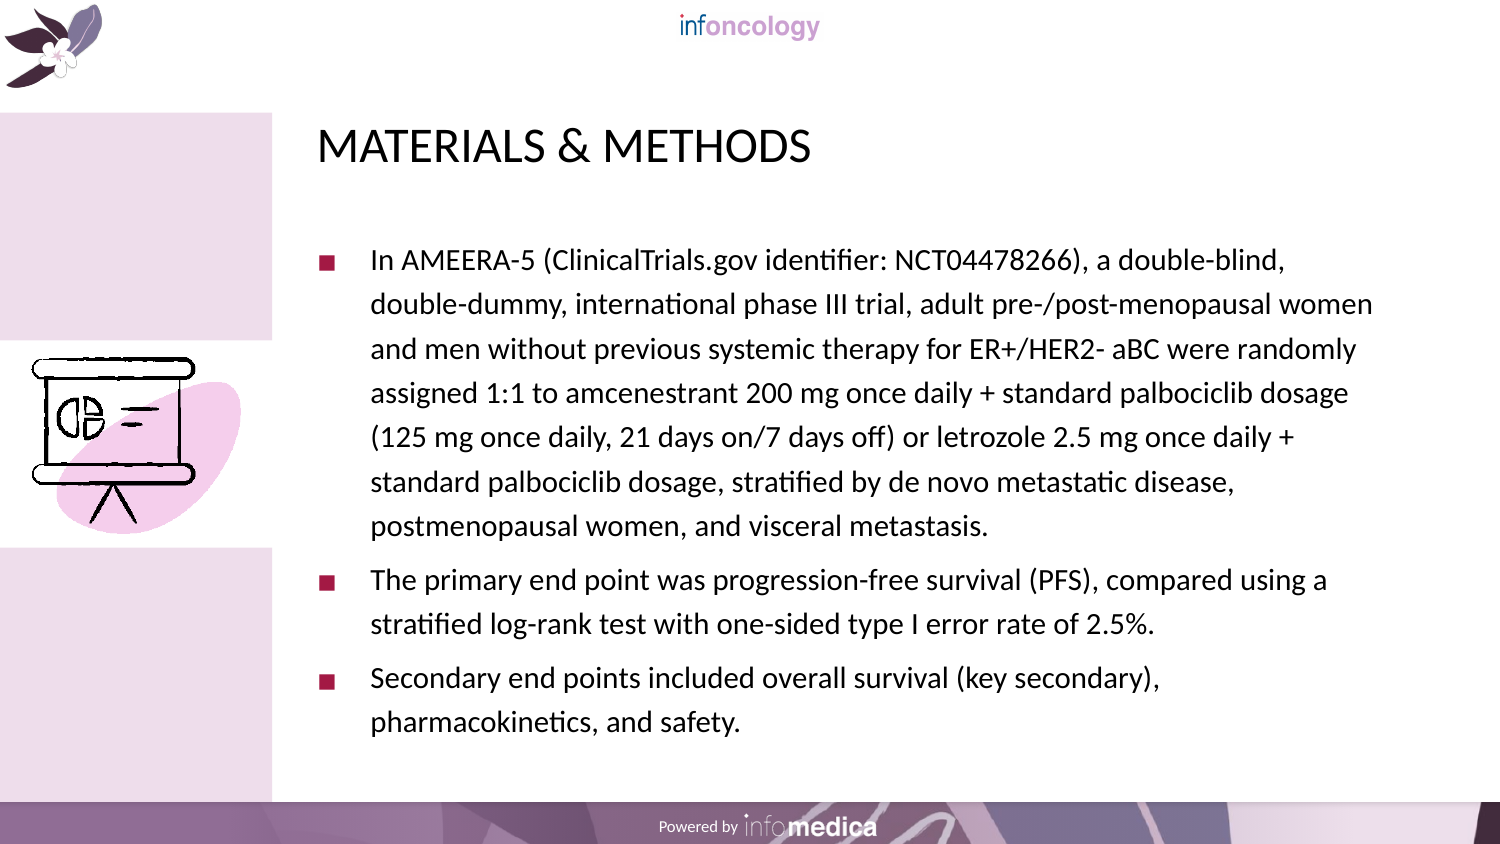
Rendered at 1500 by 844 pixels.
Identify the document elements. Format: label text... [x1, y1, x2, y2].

picture [0, 802, 1500, 844]
picture [1, 1, 107, 89]
picture [31, 357, 241, 534]
picture [676, 12, 824, 42]
list In AMEERA-5 (ClinicalTrials.gov identifier: NCT04478266), a double-blind, double-dummy, international phase III trial, adult pre-/post-menopausal women and men without previous systemic therapy for ER+/HER2- aBC were randomly assigned 1:1 to amcenestrant 200 mg once daily + standard palbociclib dosage (125 mg once daily, 21 days on/7 days off) or letrozole 2.5 mg once daily + standard palbociclib dosage, stratified by de novo metastatic disease, postmenopausal women, and visceral metastasis. The primary end point was progression-free survival (PFS), compared using a stratified log-rank test with one-sided type I error rate of 2.5%. Secondary end points included overall survival (key secondary), pharmacokinetics, and safety. [301, 224, 1397, 760]
title MATERIALS & METHODS [301, 83, 1397, 208]
